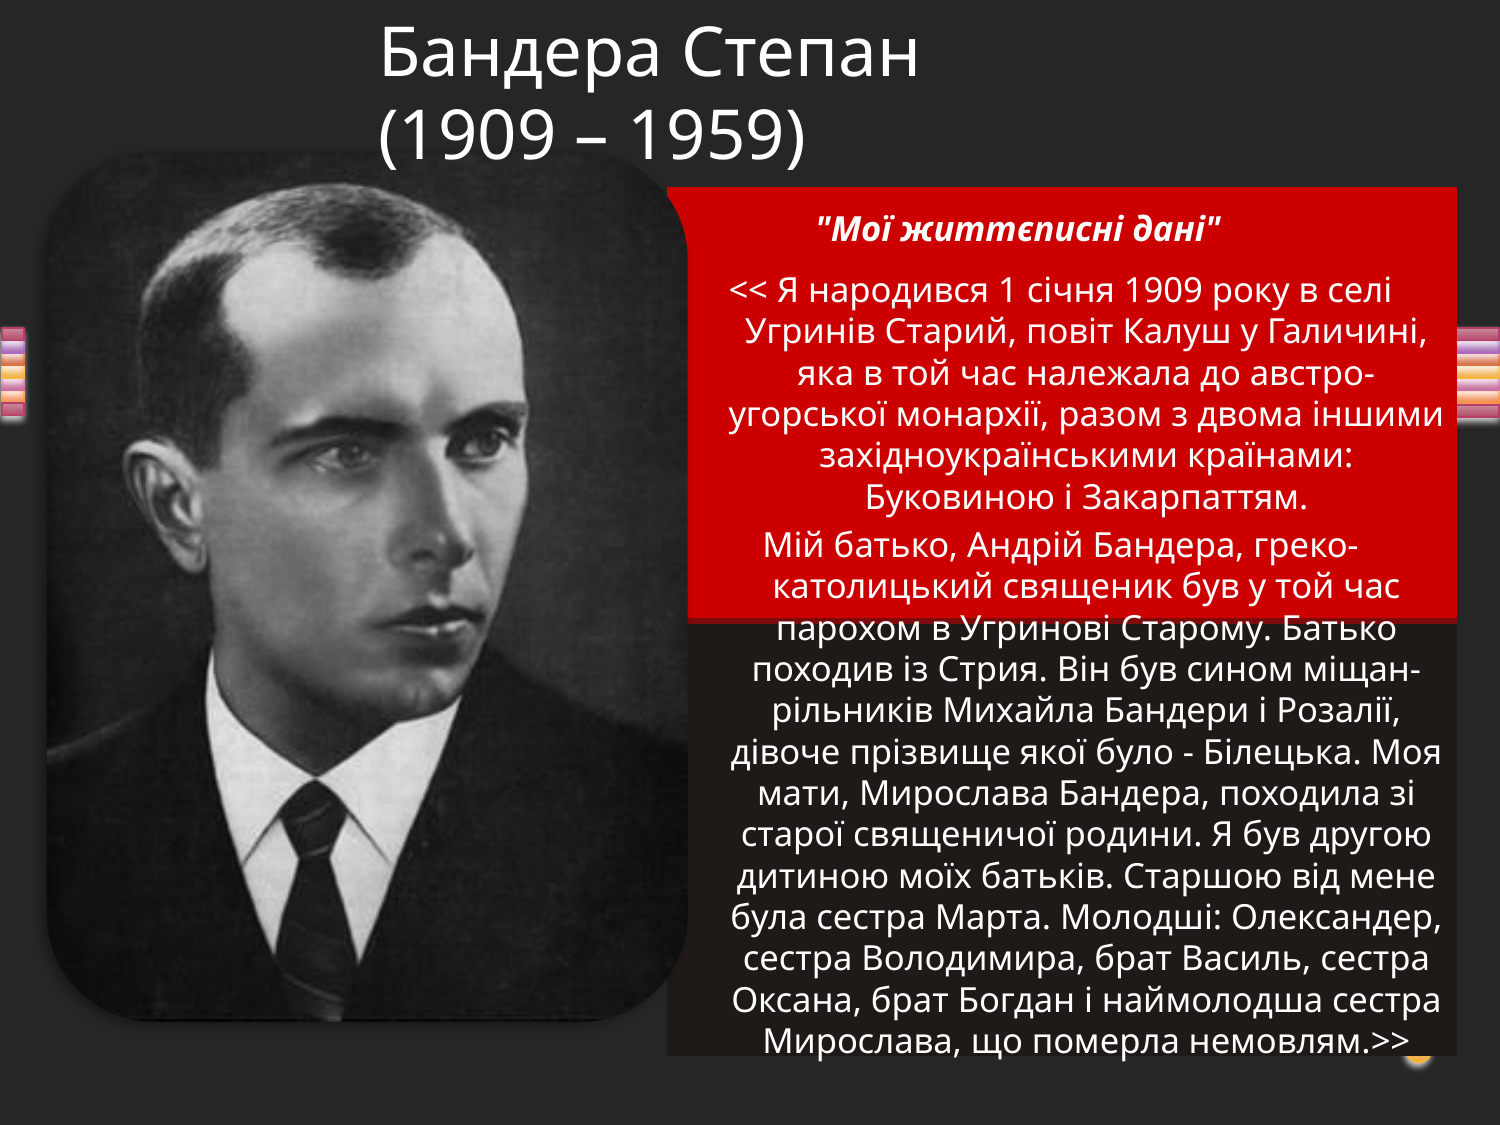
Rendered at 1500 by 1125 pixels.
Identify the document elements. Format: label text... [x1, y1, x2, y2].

title Бандера Степан (1909 – 1959) [363, 0, 1061, 181]
picture [46, 151, 689, 1022]
picture [667, 186, 1458, 1056]
list "Мої життєписні дані" << Я народився 1 січня 1909 року в селі Угринів Старий, повіт Калуш у Галичині, яка в той час належала до австро-угорської монархії, разом з двома іншими західноукраїнськими країнами: Буковиною і Закарпаттям. Мій батько, Андрій Бандера, греко-католицький священик був у той час парохом в Угринові Старому. Батько походив із Стрия. Він був сином міщан-рільників Михайла Бандери і Розалії, дівоче прізвище якої було - Білецька. Моя мати, Мирослава Бандера, походила зі старої священичої родини. Я був другою дитиною моїх батьків. Старшою від мене була сестра Марта. Молодші: Олександер, сестра Володимира, брат Василь, сестра Оксана, брат Богдан і наймолодша сестра Мирослава, що померла немовлям.>> [656, 199, 1465, 1090]
